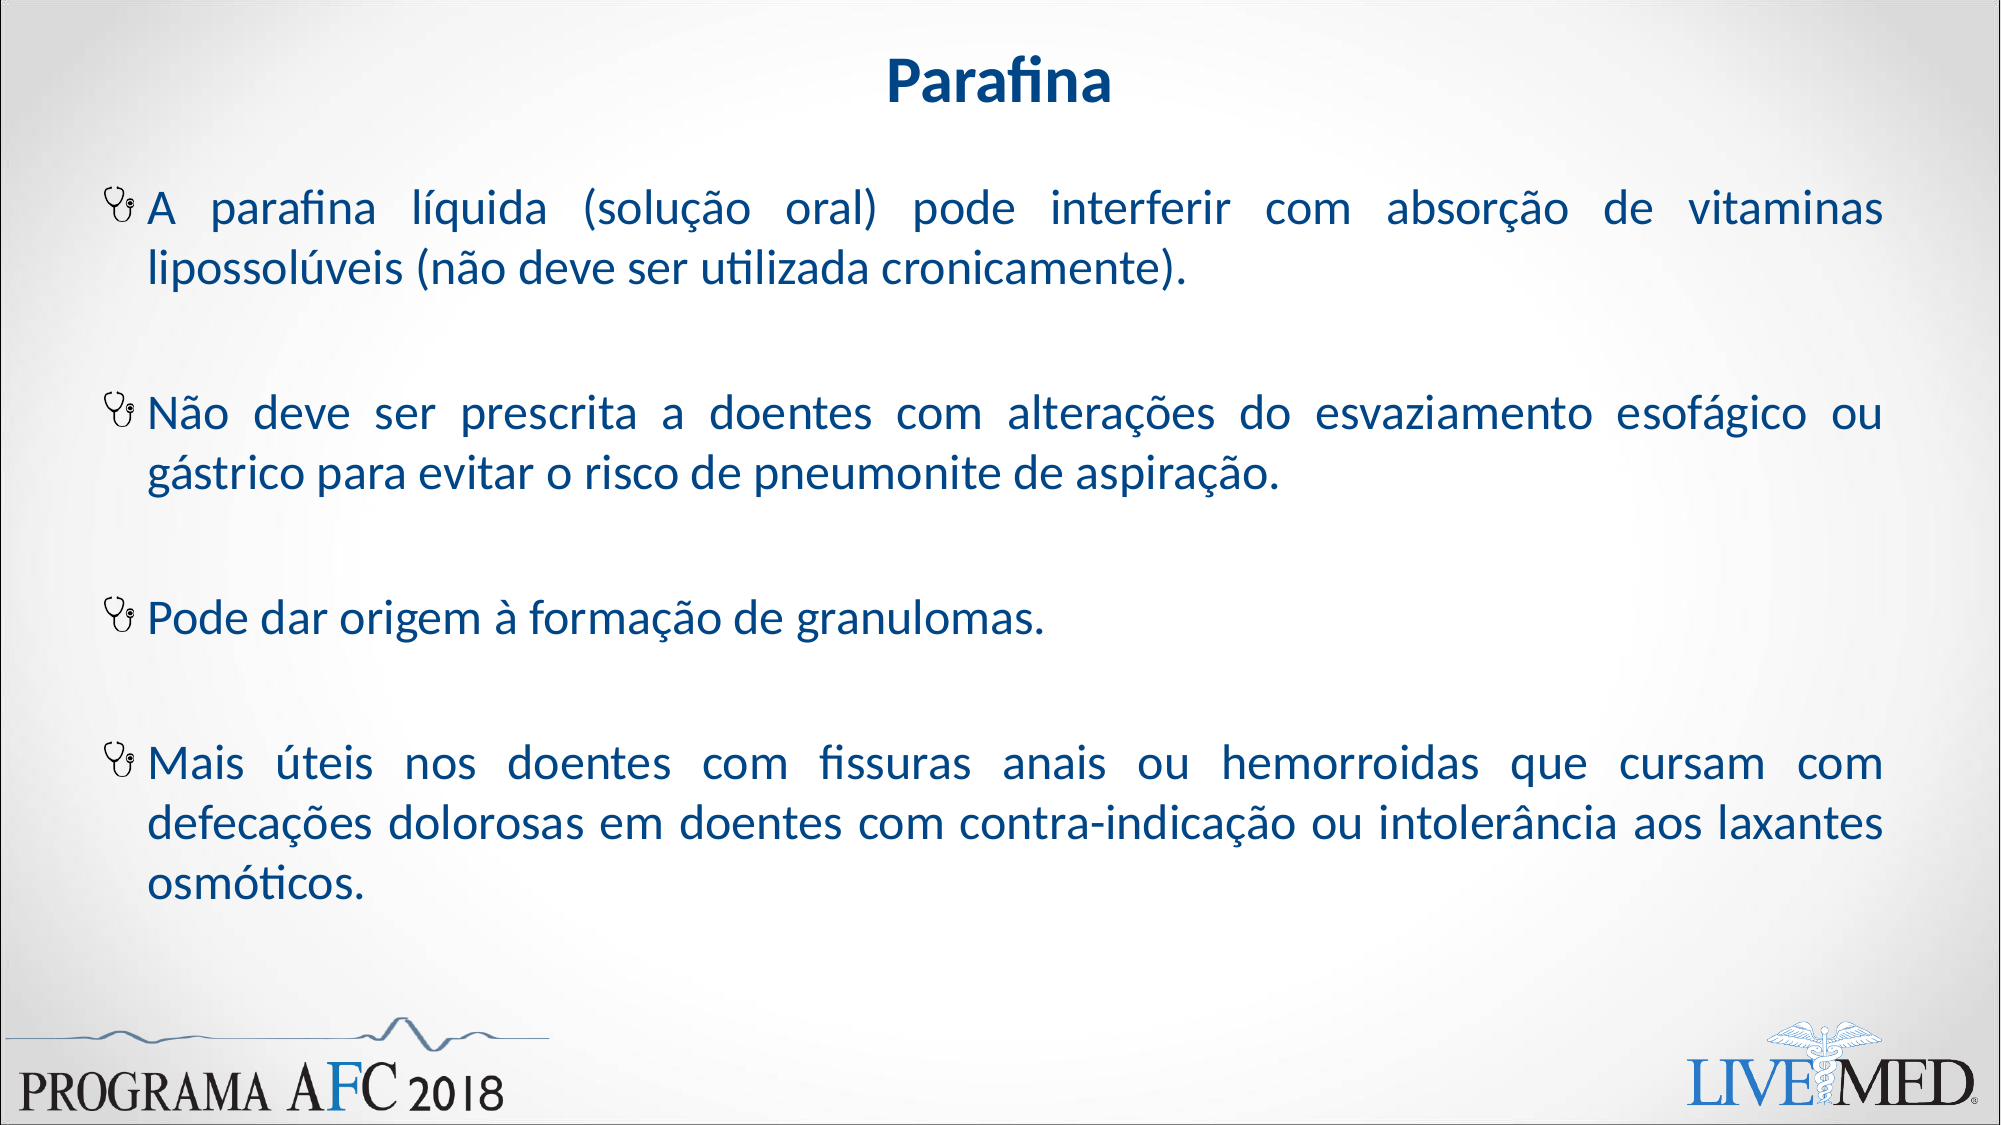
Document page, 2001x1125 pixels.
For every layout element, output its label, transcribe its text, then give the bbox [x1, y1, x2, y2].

list A parafina líquida (solução oral) pode interferir com absorção de vitaminas lipossolúveis (não deve ser utilizada cronicamente). Não deve ser prescrita a doentes com alterações do esvaziamento esofágico ou gástrico para evitar o risco de pneumonite de aspiração. Pode dar origem à formação de granulomas. Mais úteis nos doentes com fissuras anais ou hemorroidas que cursam com defecações dolorosas em doentes com contra-indicação ou intolerância aos laxantes osmóticos. [0, 166, 1900, 920]
title Parafina [99, 26, 1900, 126]
picture [104, 741, 134, 777]
picture [104, 596, 134, 632]
picture [104, 391, 134, 427]
picture [104, 186, 134, 222]
picture [0, 0, 2001, 1125]
